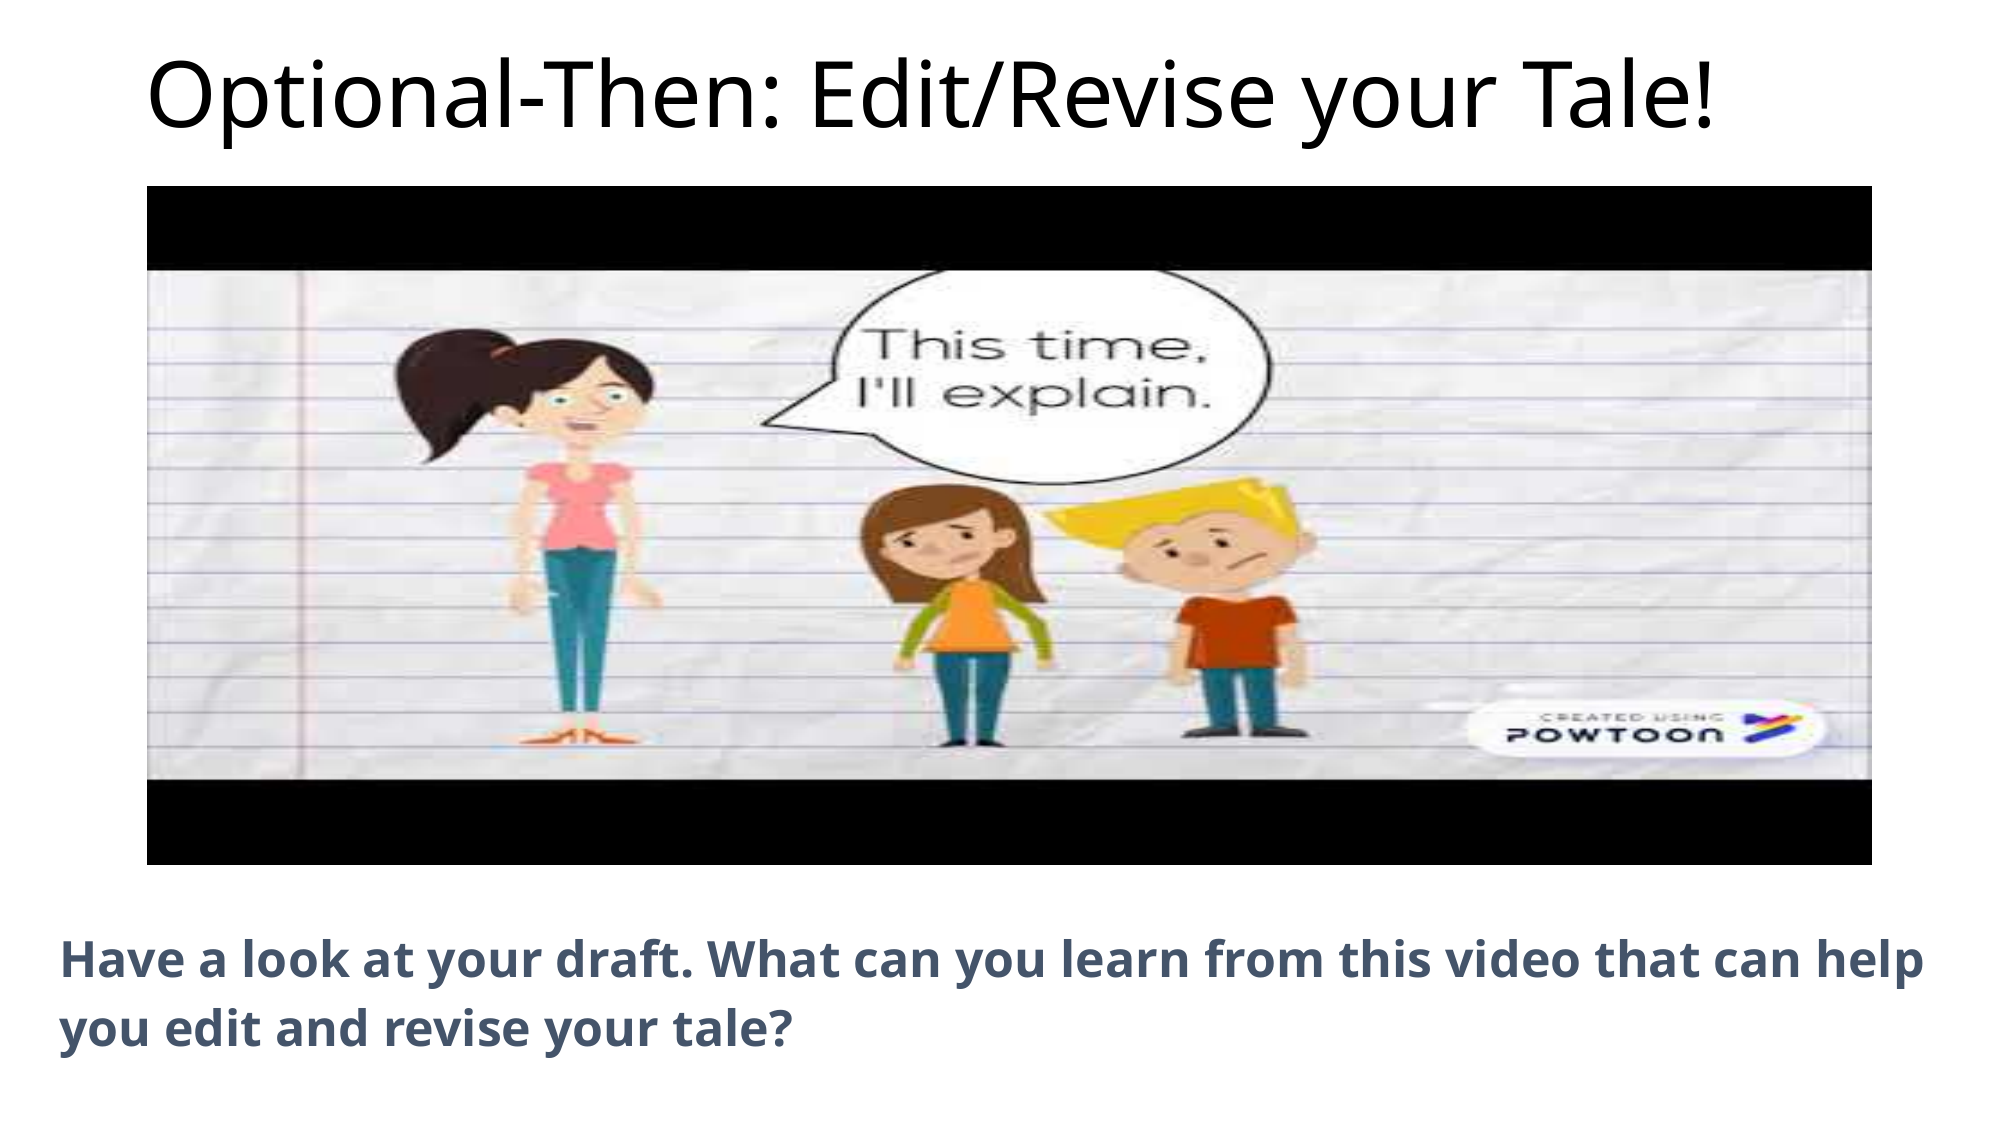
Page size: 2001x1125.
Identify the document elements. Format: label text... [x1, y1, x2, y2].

title Optional-Then: Edit/Revise your Tale! [125, 28, 1885, 154]
text_box Have a look at your draft. What can you learn from this video that can help you edit and revise your tale? [39, 898, 1953, 1109]
picture [147, 186, 1872, 865]
